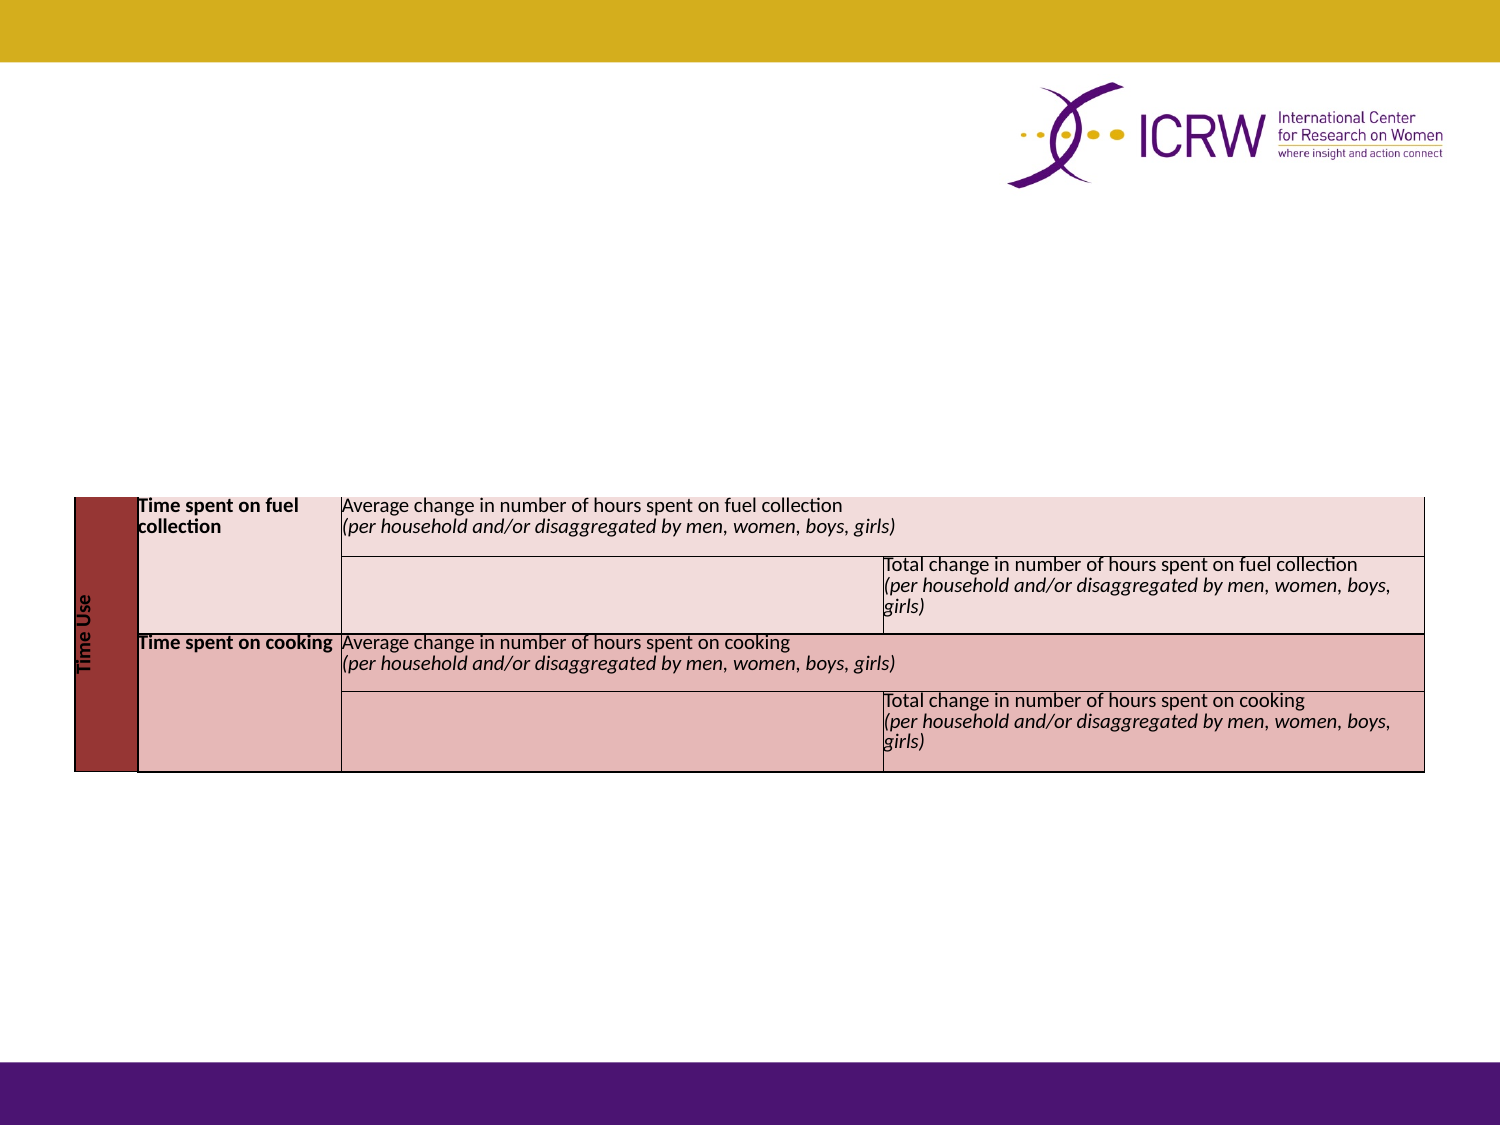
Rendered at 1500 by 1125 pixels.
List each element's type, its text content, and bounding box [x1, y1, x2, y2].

table_header Time spent on fuel collection [139, 497, 341, 633]
table_header Average change in number of hours spent on fuel collection (per household and/or disaggregated by men, women, boys, girls) [342, 497, 1424, 556]
table_cell Time spent on cooking [139, 635, 341, 771]
picture [999, 74, 1450, 196]
table_cell Total change in number of hours spent on fuel collection (per household and/or disaggregated by men, women, boys, girls) [884, 557, 1424, 633]
table_cell [342, 692, 883, 771]
table_cell Average change in number of hours spent on cooking (per household and/or disaggregated by men, women, boys, girls) [342, 635, 1424, 691]
table_cell Total change in number of hours spent on cooking (per household and/or disaggregated by men, women, boys, girls) [884, 692, 1424, 771]
table_header Time Use [76, 497, 137, 771]
table_cell [342, 557, 883, 633]
